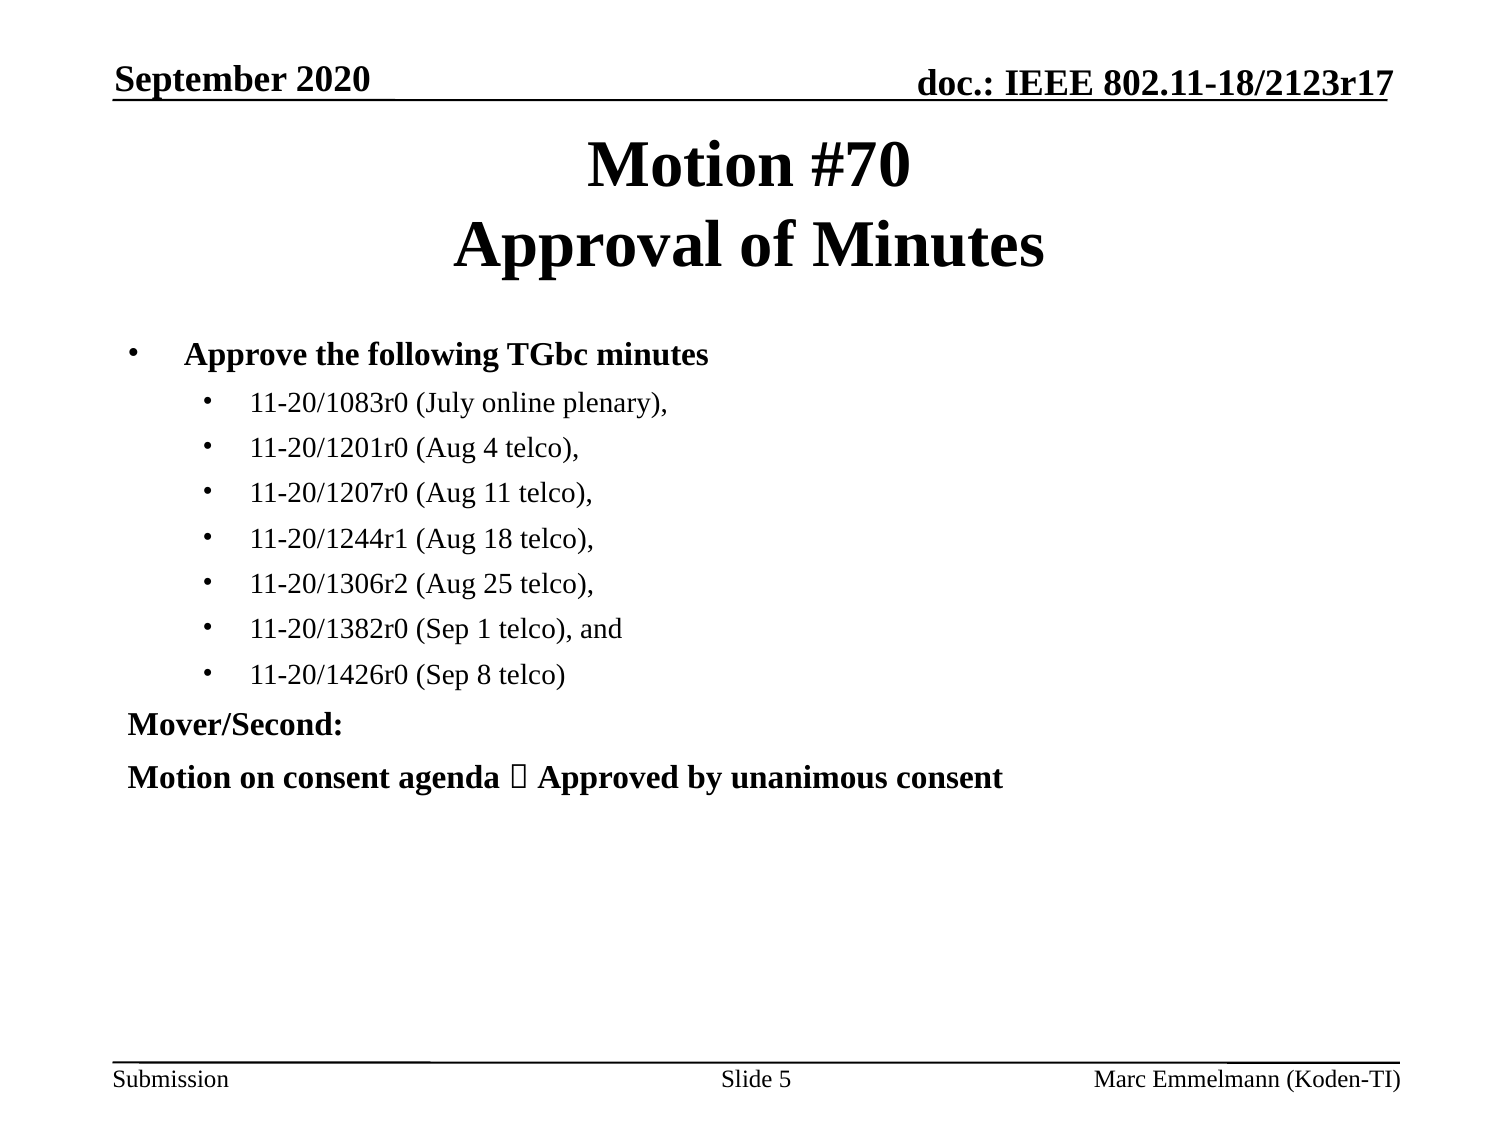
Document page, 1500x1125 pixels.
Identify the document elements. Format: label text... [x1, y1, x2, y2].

title Motion #70 Approval of Minutes [112, 112, 1388, 288]
footer Marc Emmelmann (Koden-TI) [878, 1061, 1402, 1093]
slide_number Slide 5 [712, 1061, 800, 1123]
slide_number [114, 54, 423, 100]
list Approve the following TGbc minutes 11-20/1083r0 (July online plenary), 11-20/1201r0 (Aug 4 telco), 11-20/1207r0 (Aug 11 telco), 11-20/1244r1 (Aug 18 telco), 11-20/1306r2 (Aug 25 telco), 11-20/1382r0 (Sep 1 telco), and 11-20/1426r0 (Sep 8 telco) Mover/Second: Motion on consent agenda  Approved by unanimous consent [112, 324, 1388, 1000]
